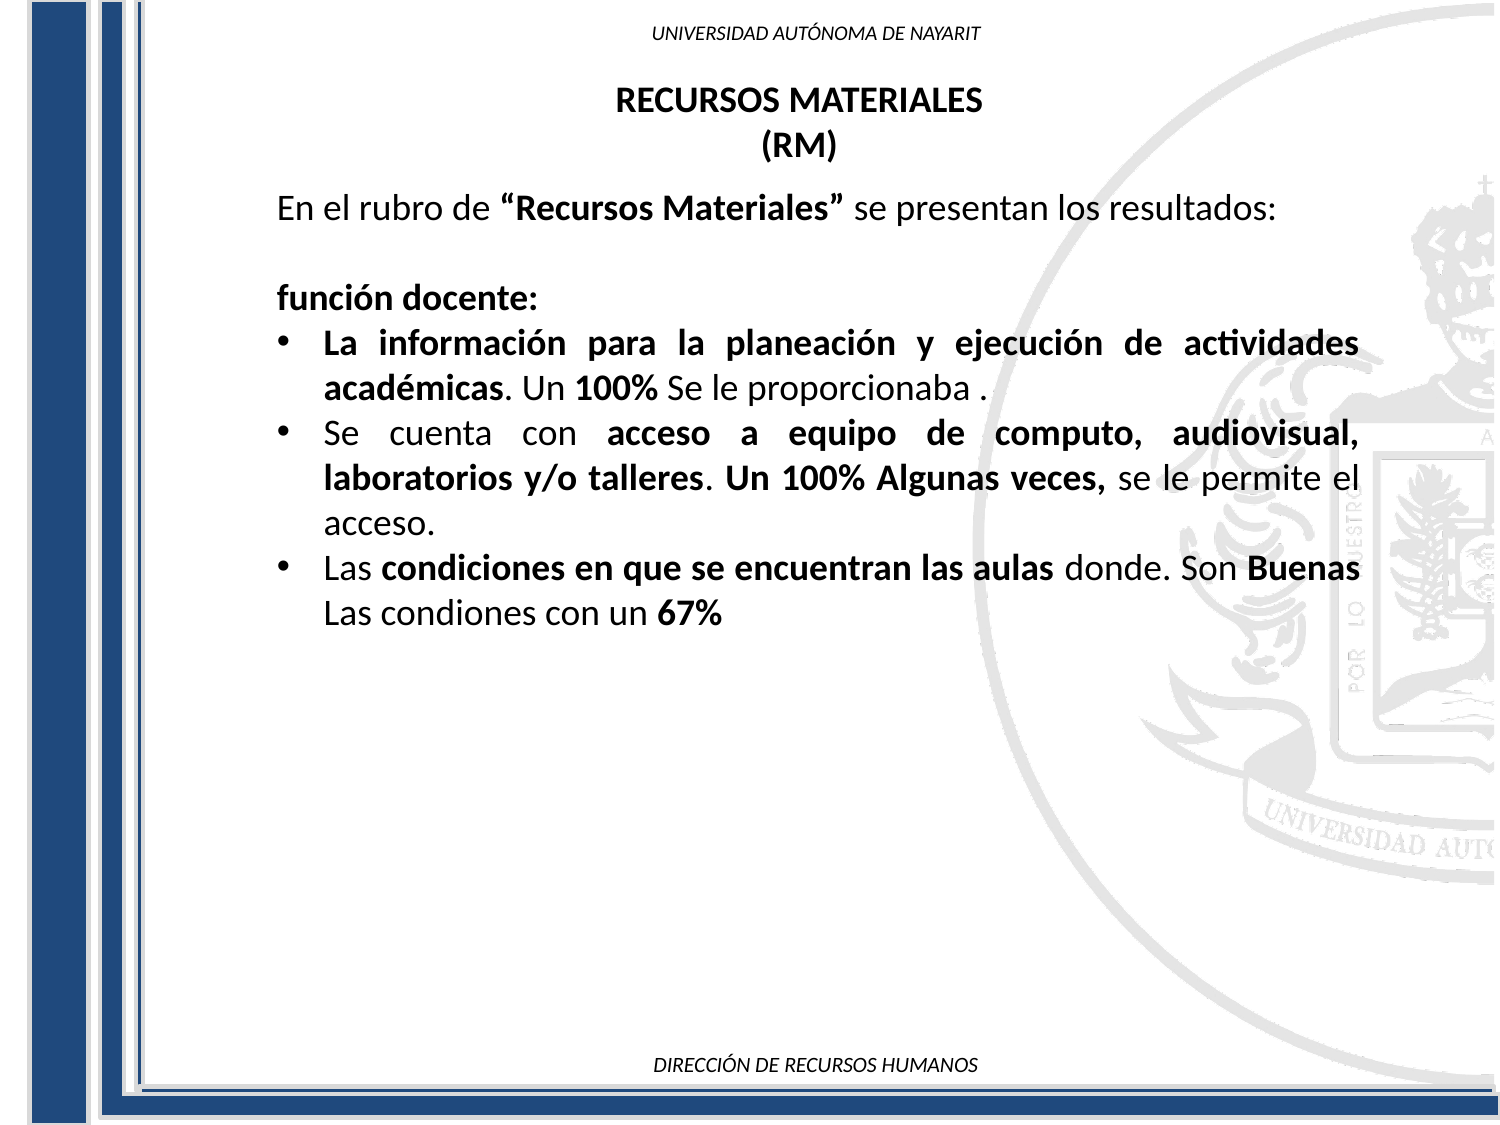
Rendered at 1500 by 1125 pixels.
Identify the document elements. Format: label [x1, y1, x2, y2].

text_box [29, 0, 1500, 1125]
